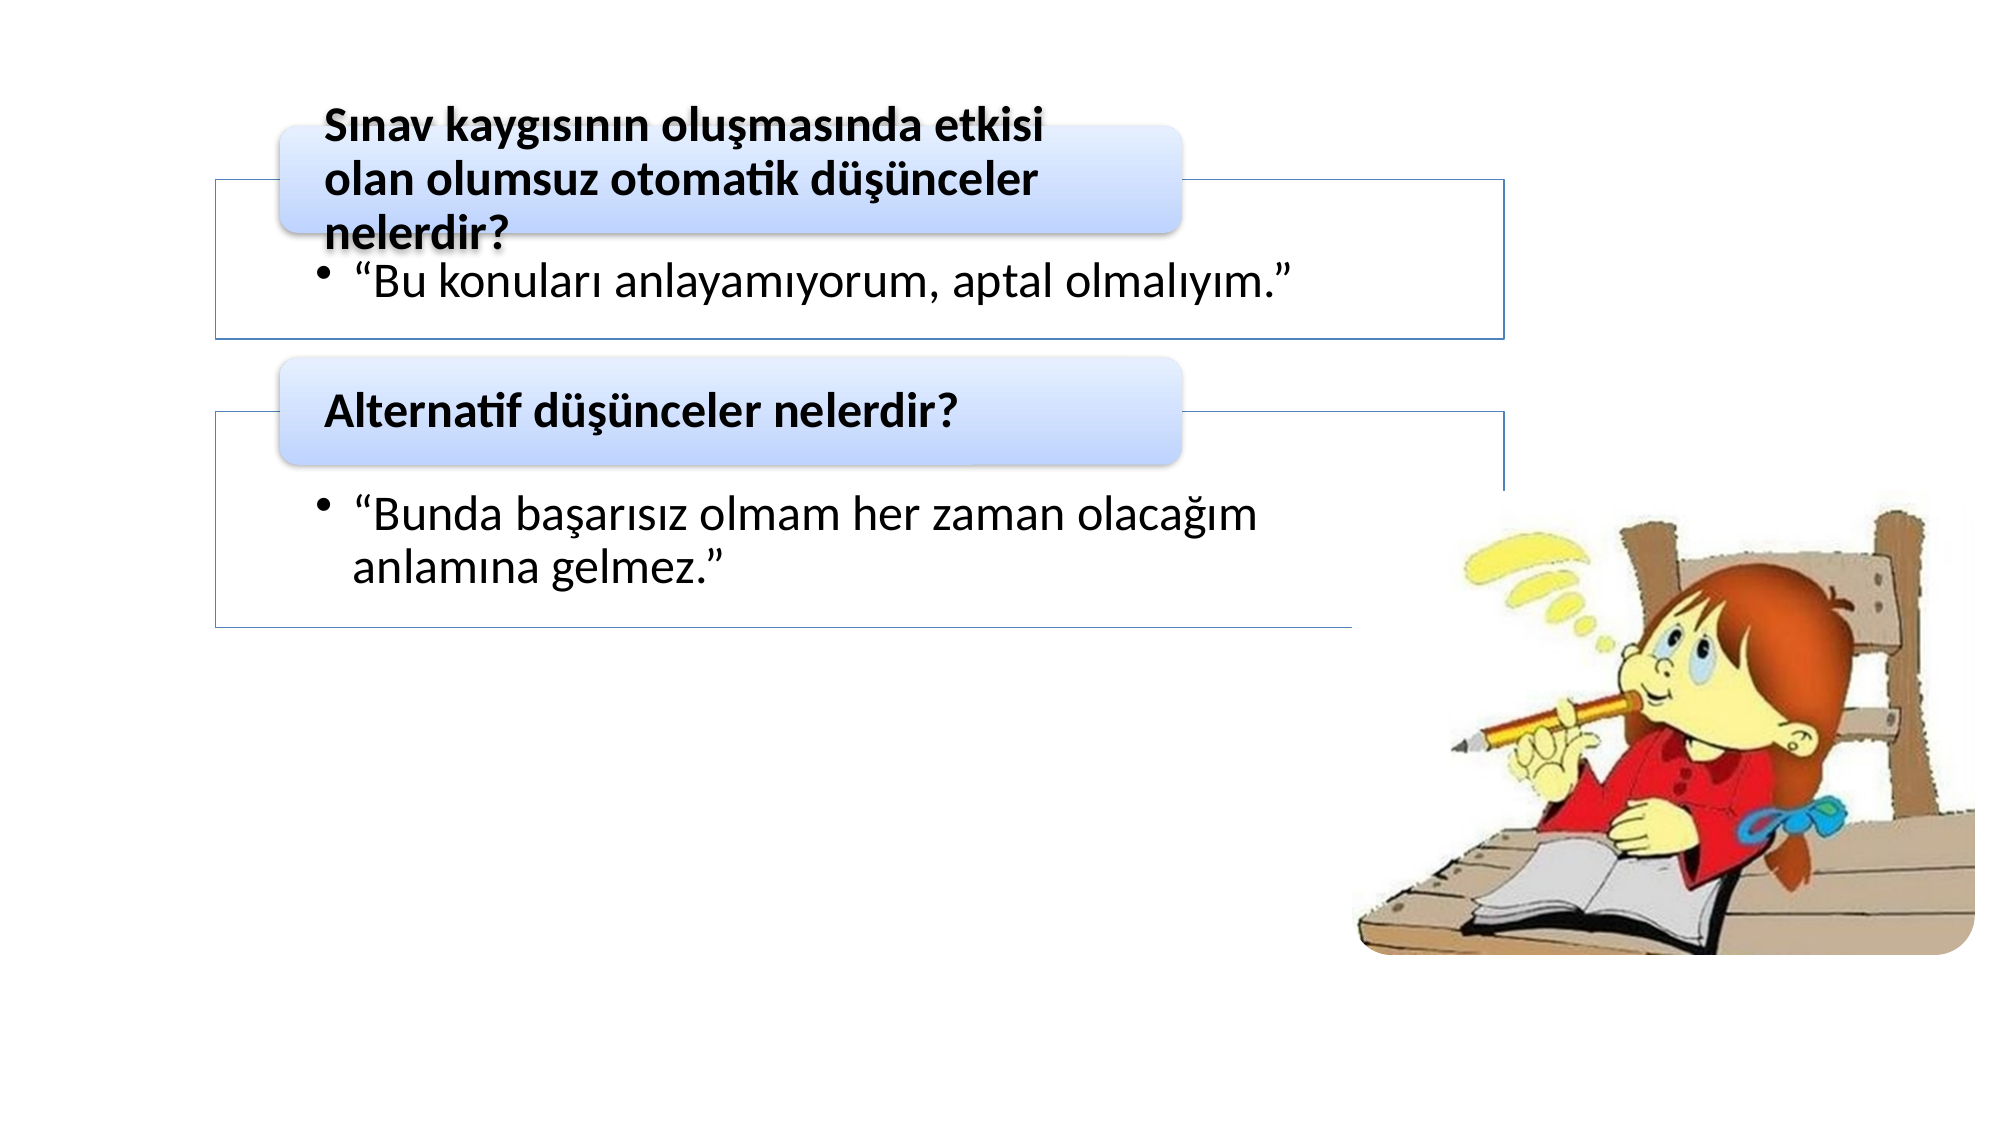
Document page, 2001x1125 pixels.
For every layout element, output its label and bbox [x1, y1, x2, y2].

picture [1351, 490, 1976, 956]
list [215, 124, 1505, 630]
